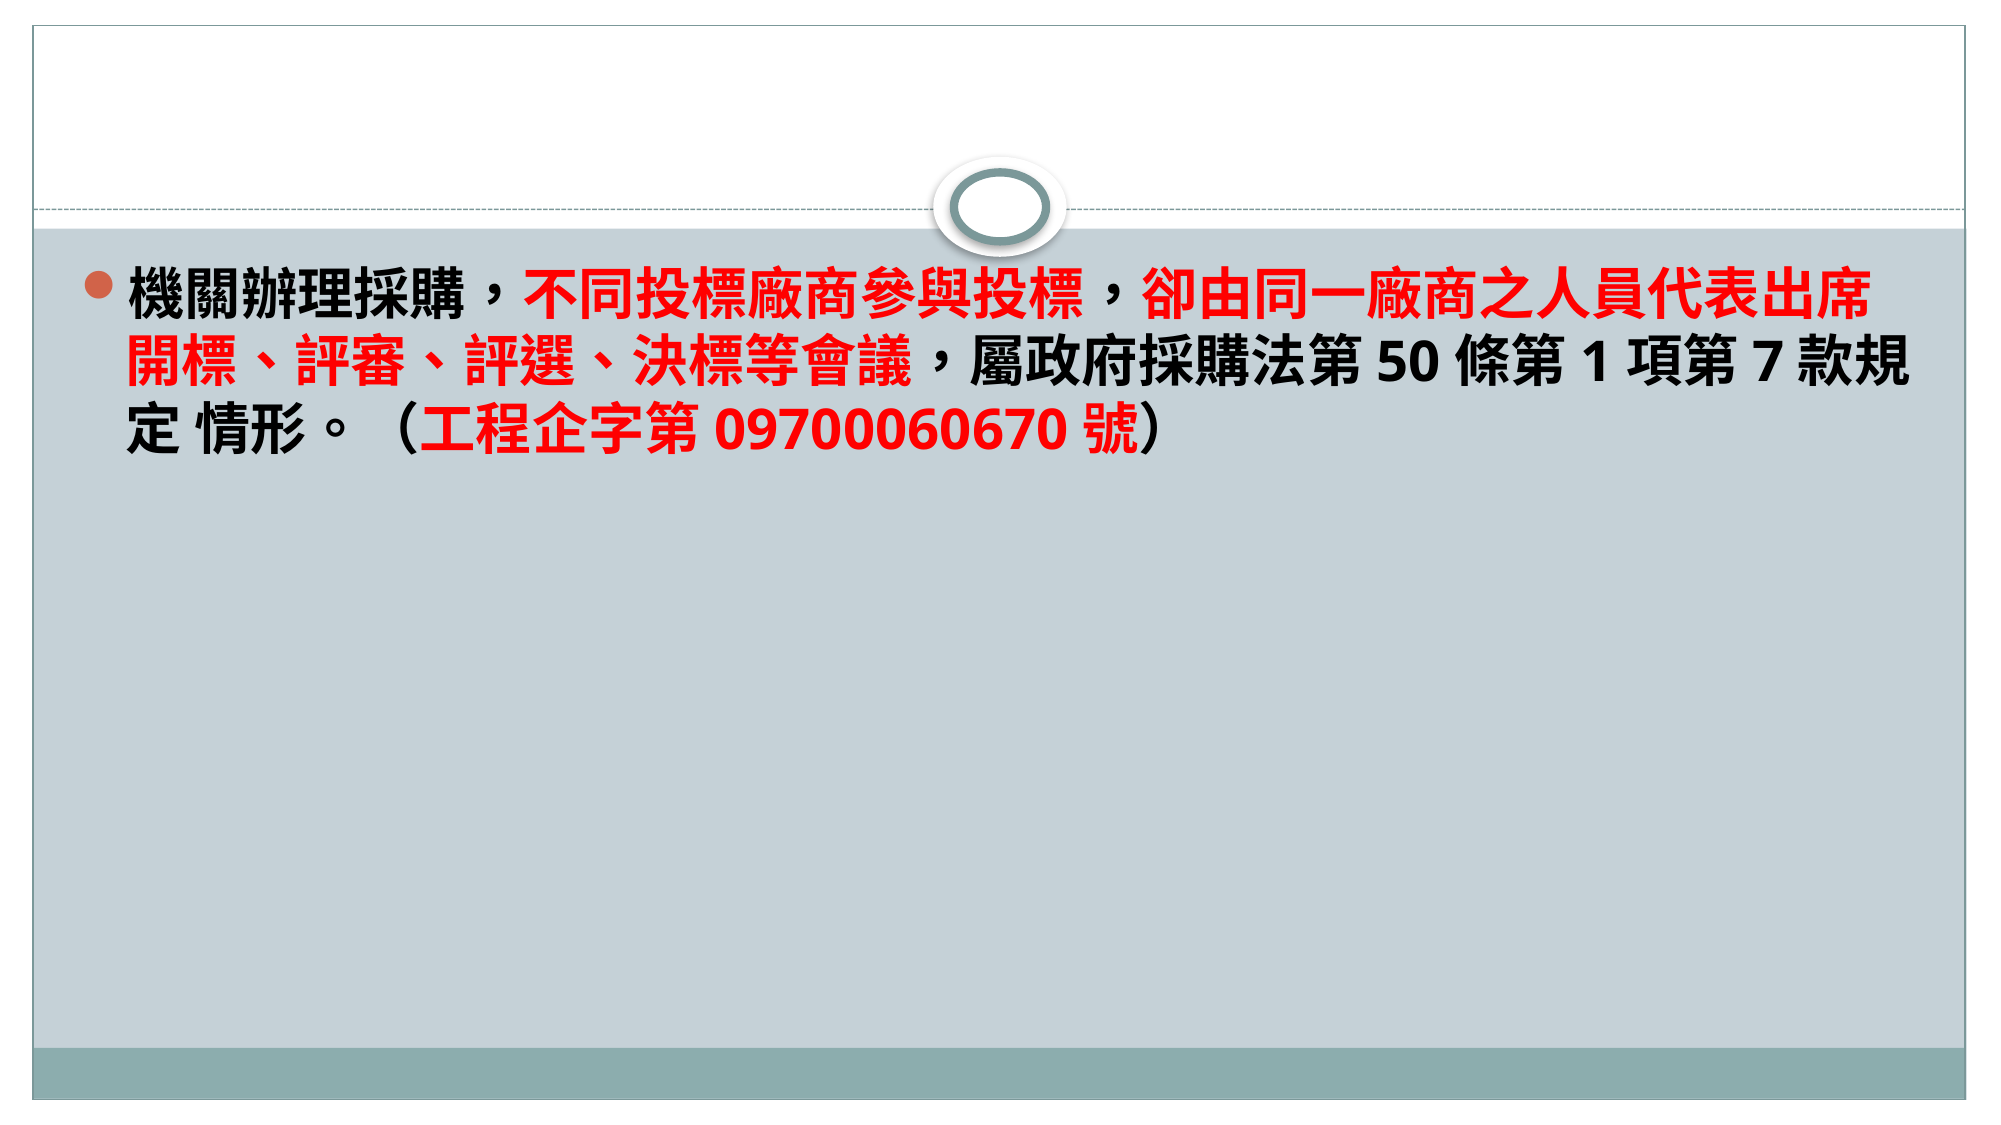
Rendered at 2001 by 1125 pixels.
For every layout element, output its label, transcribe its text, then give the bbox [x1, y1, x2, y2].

list 機關辦理採購，不同投標廠商參與投標，卻由同一廠商之人員代表出席開標、評審、評選、決標等會議，屬政府採購法第50條第1項第7款規定 情形。（工程企字第09700060670號） [65, 250, 1927, 1001]
